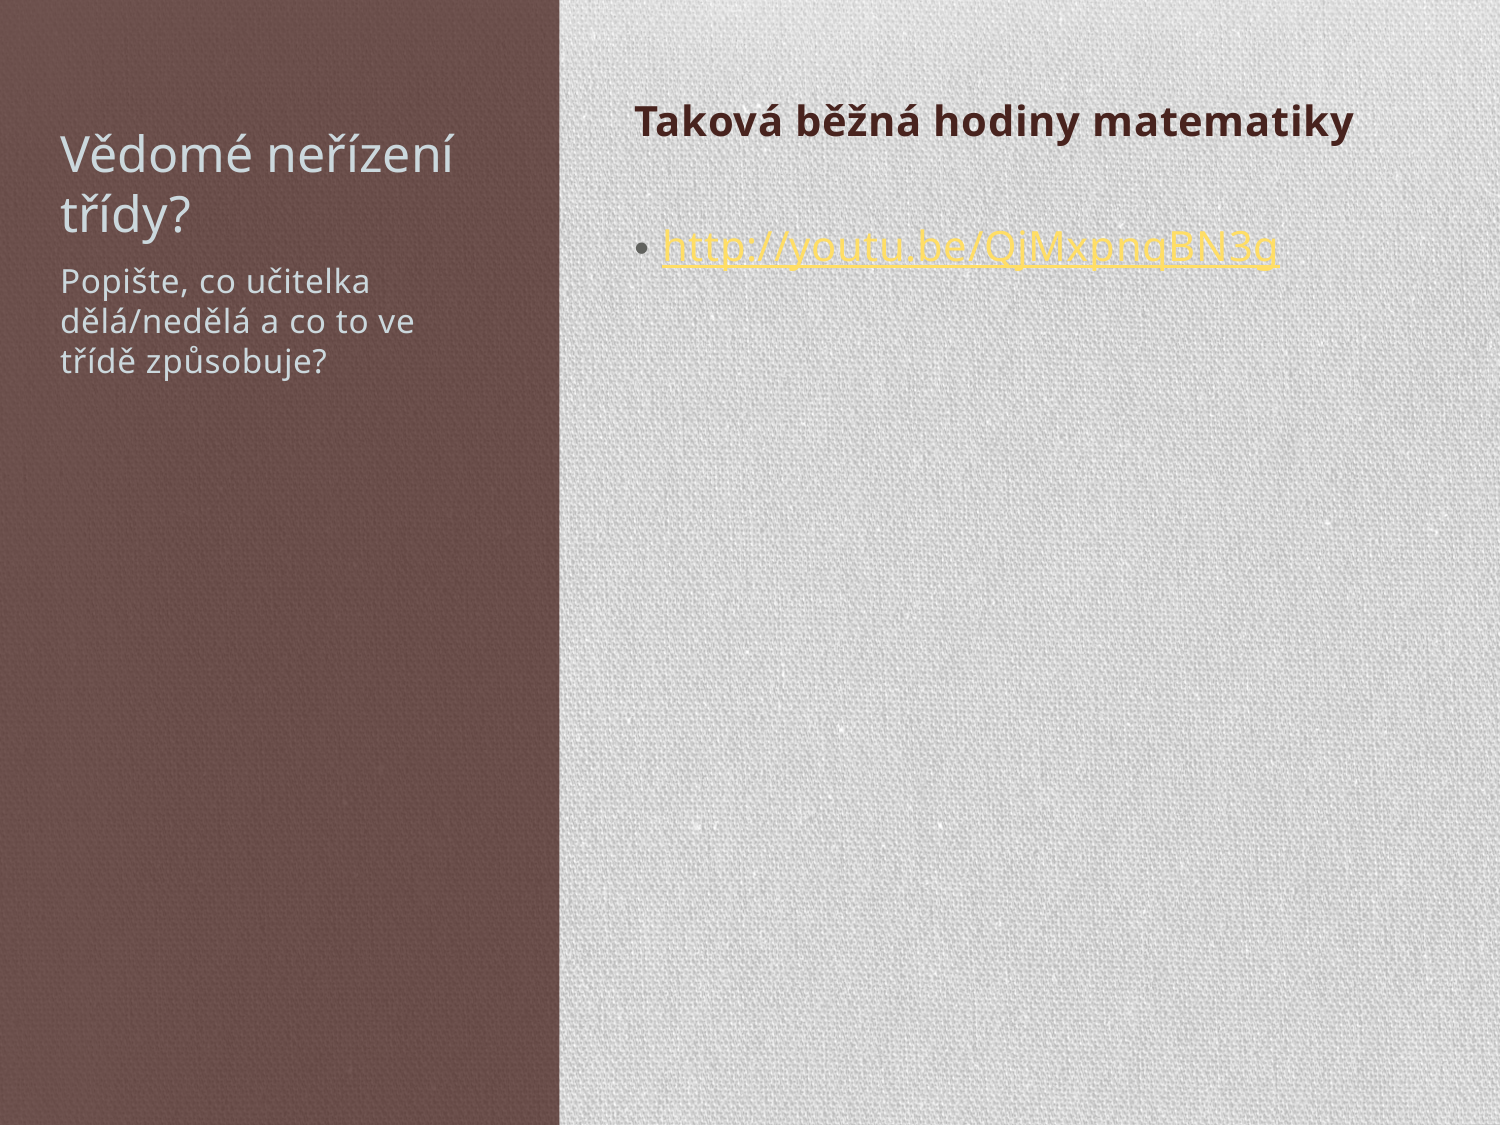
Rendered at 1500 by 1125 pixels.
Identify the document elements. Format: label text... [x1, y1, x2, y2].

list Popište, co učitelka dělá/nedělá a co to ve třídě způsobuje? [45, 252, 511, 1025]
title Vědomé neřízení třídy? [45, 37, 511, 251]
list Taková běžná hodiny matematiky http://youtu.be/QjMxpnqBN3g [619, 87, 1450, 1023]
